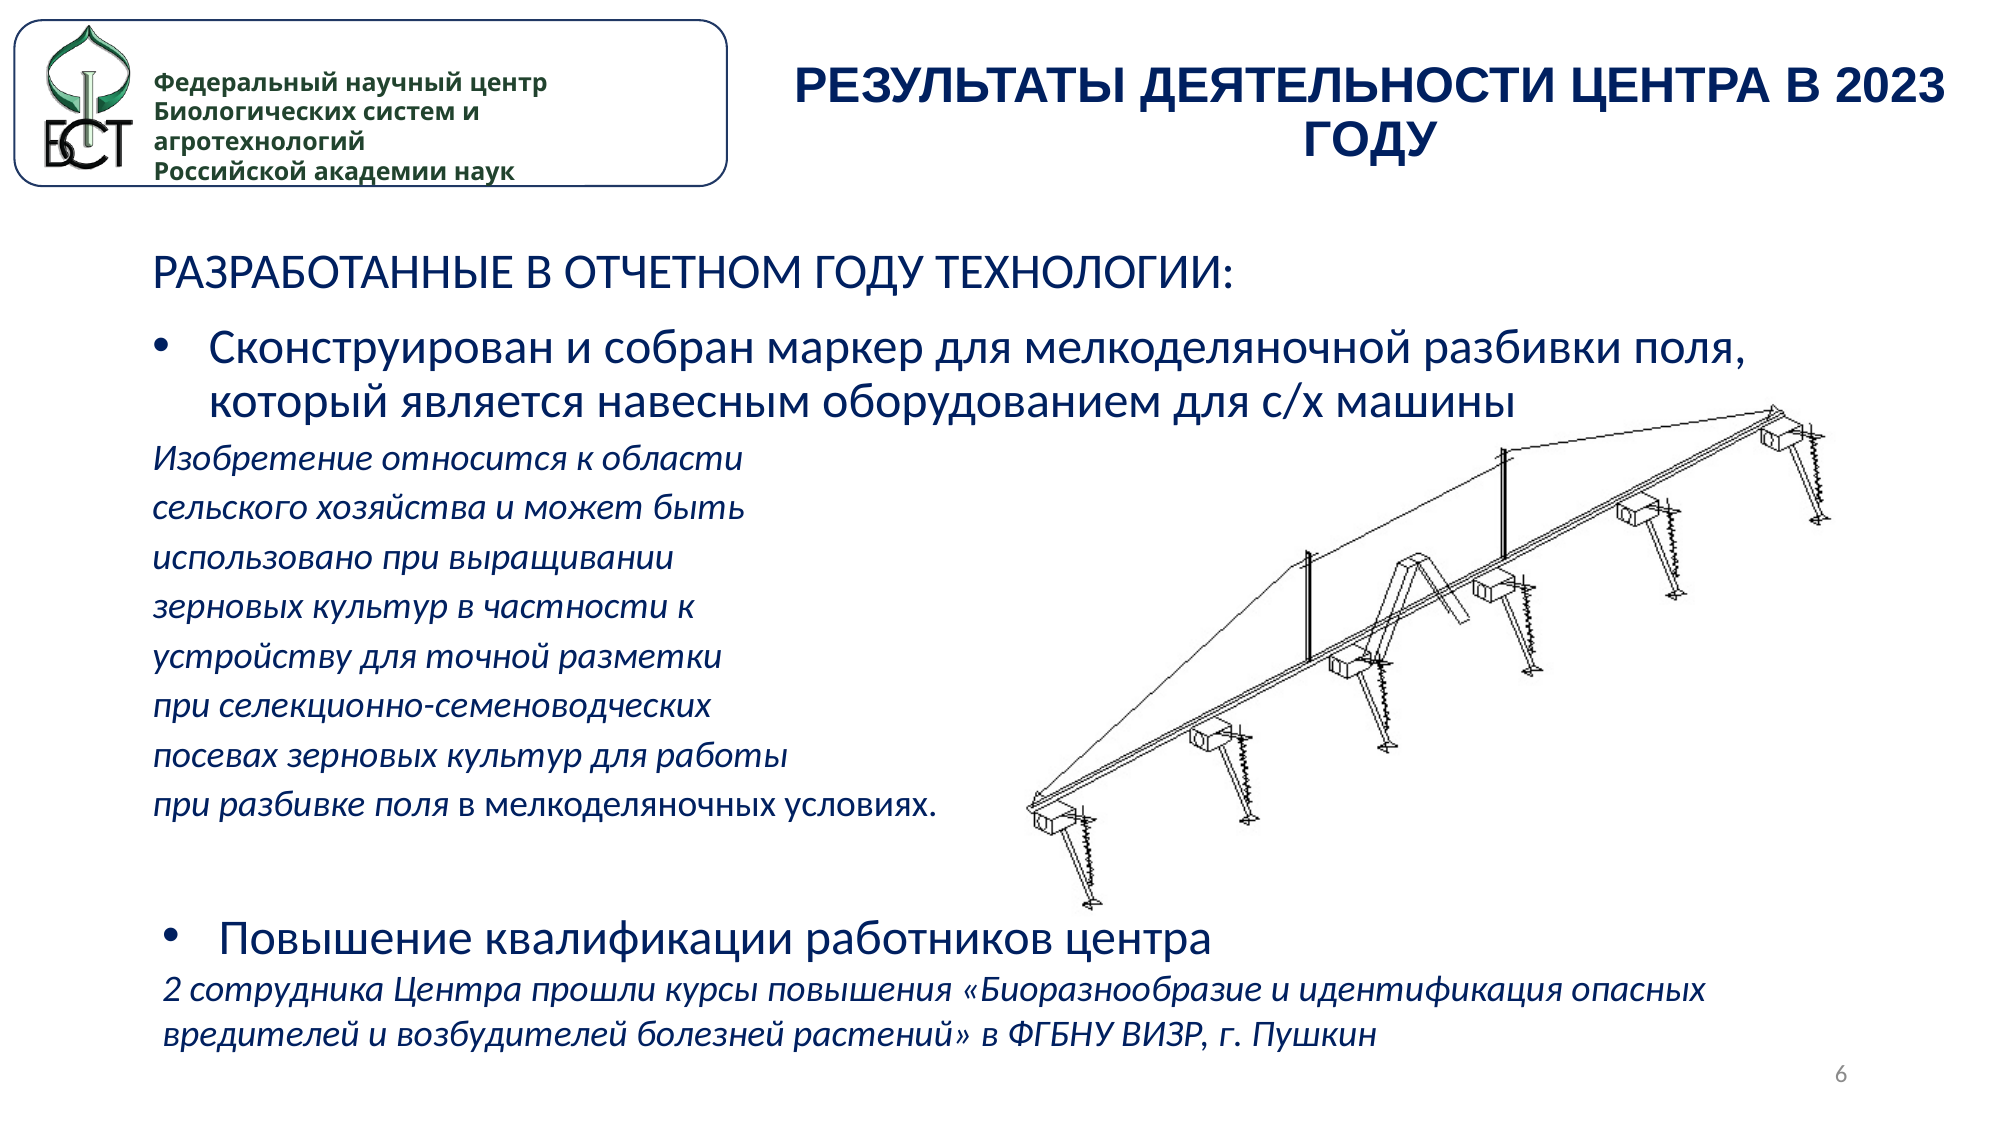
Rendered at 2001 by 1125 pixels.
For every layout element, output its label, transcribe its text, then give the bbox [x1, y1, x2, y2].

text_box Повышение квалификации работников центра 2 сотрудника Центра прошли курсы повышения «Биоразнообразие и идентификация опасных вредителей и возбудителей болезней растений» в ФГБНУ ВИЗР, г. Пушкин [147, 897, 1916, 1062]
slide_number 6 [1412, 1062, 1863, 1103]
picture [30, 17, 145, 182]
title РЕЗУЛЬТАТЫ ДЕЯТЕЛЬНОСТИ ЦЕНТРА В 2023 ГОДУ [741, 44, 2000, 176]
text_box [13, 21, 138, 188]
picture [970, 390, 1894, 928]
text_box [145, 19, 728, 186]
list РАЗРАБОТАННЫЕ В ОТЧЕТНОМ ГОДУ ТЕХНОЛОГИИ: Сконструирован и собран маркер для мелкоделяночной разбивки поля, который является навесным оборудованием для с/х машины Изобретение относится к области сельского хозяйства и может быть использовано при выращивании зерновых культур в частности к устройству для точной разметки при селекционно-семеноводческих посевах зерновых культур для работы при разбивке поля в мелкоделяночных условиях. [137, 237, 1863, 1030]
text_box Федеральный научный центр Биологических систем и агротехнологий Российской академии наук [138, 58, 709, 194]
